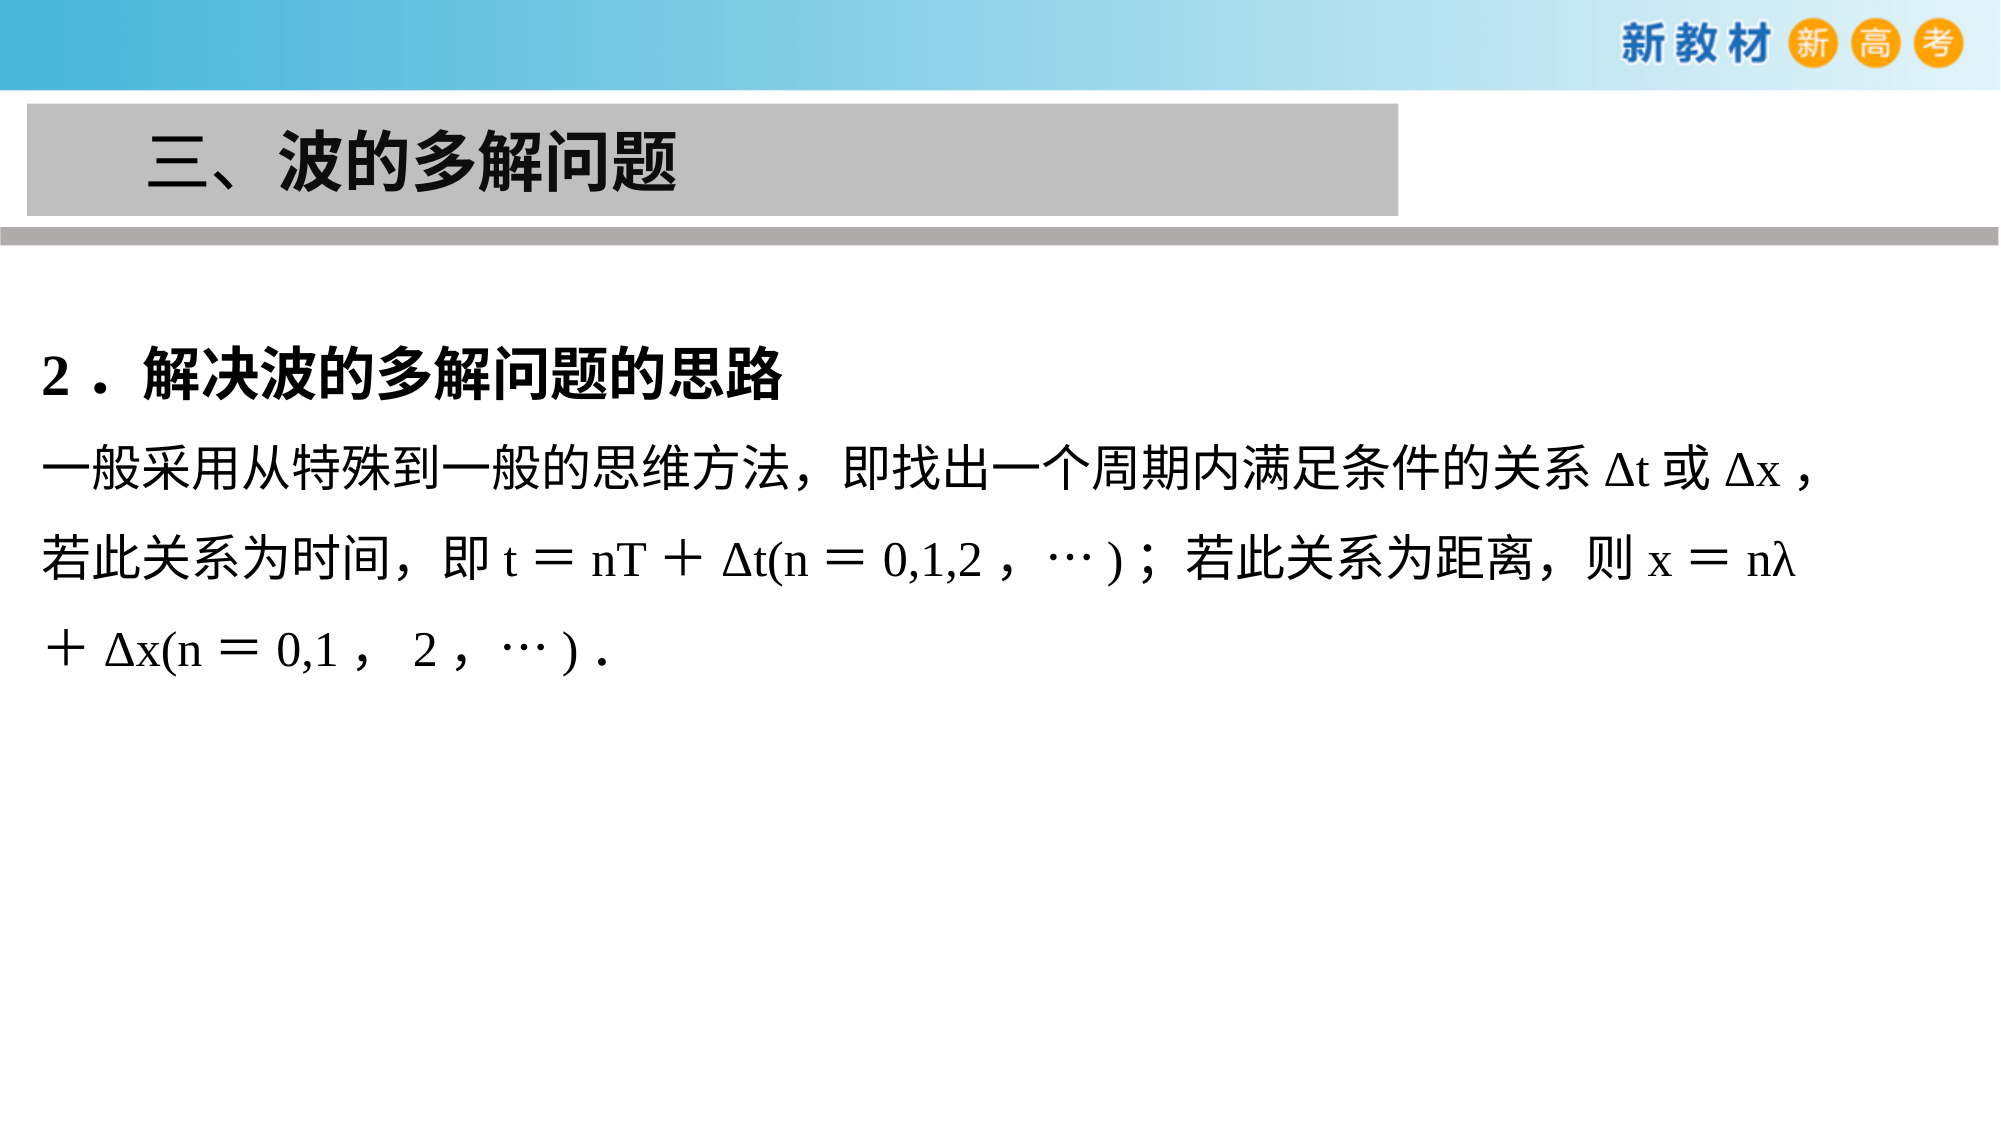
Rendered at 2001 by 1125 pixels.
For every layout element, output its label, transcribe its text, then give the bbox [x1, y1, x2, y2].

picture [0, 0, 2001, 1125]
text_box 2．解决波的多解问题的思路 一般采用从特殊到一般的思维方法，即找出一个周期内满足条件的关系Δt或Δx，若此关系为时间，即t＝nT＋Δt(n＝0,1,2，…)；若此关系为距离，则x＝nλ＋Δx(n＝0,1，2，…)． [26, 294, 1867, 684]
text_box 三、波的多解问题 [26, 103, 1399, 216]
text_box [0, 227, 1999, 246]
